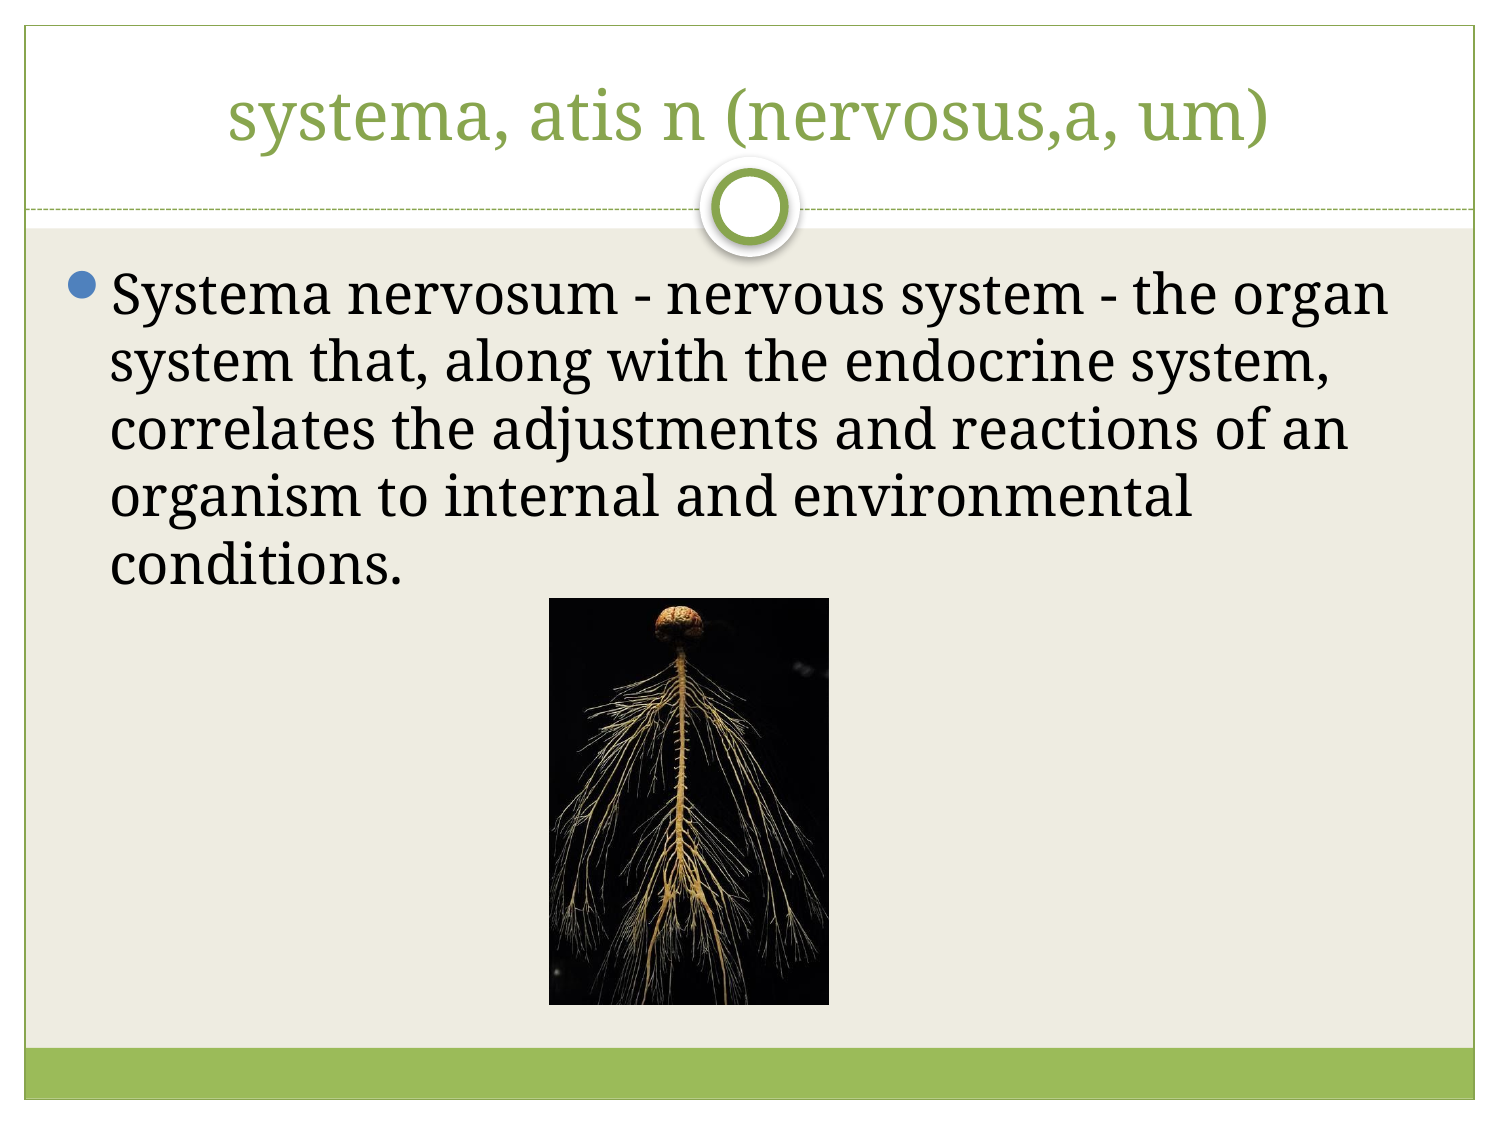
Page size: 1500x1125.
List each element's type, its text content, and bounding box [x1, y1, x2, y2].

picture [548, 597, 829, 1005]
title systema, atis n (nervosus,a, um) [49, 37, 1450, 162]
list Systema nervosum - nervous system - the organ system that, along with the endocrine system, correlates the adjustments and reactions of an organism to internal and environmental conditions. [49, 250, 1445, 1001]
